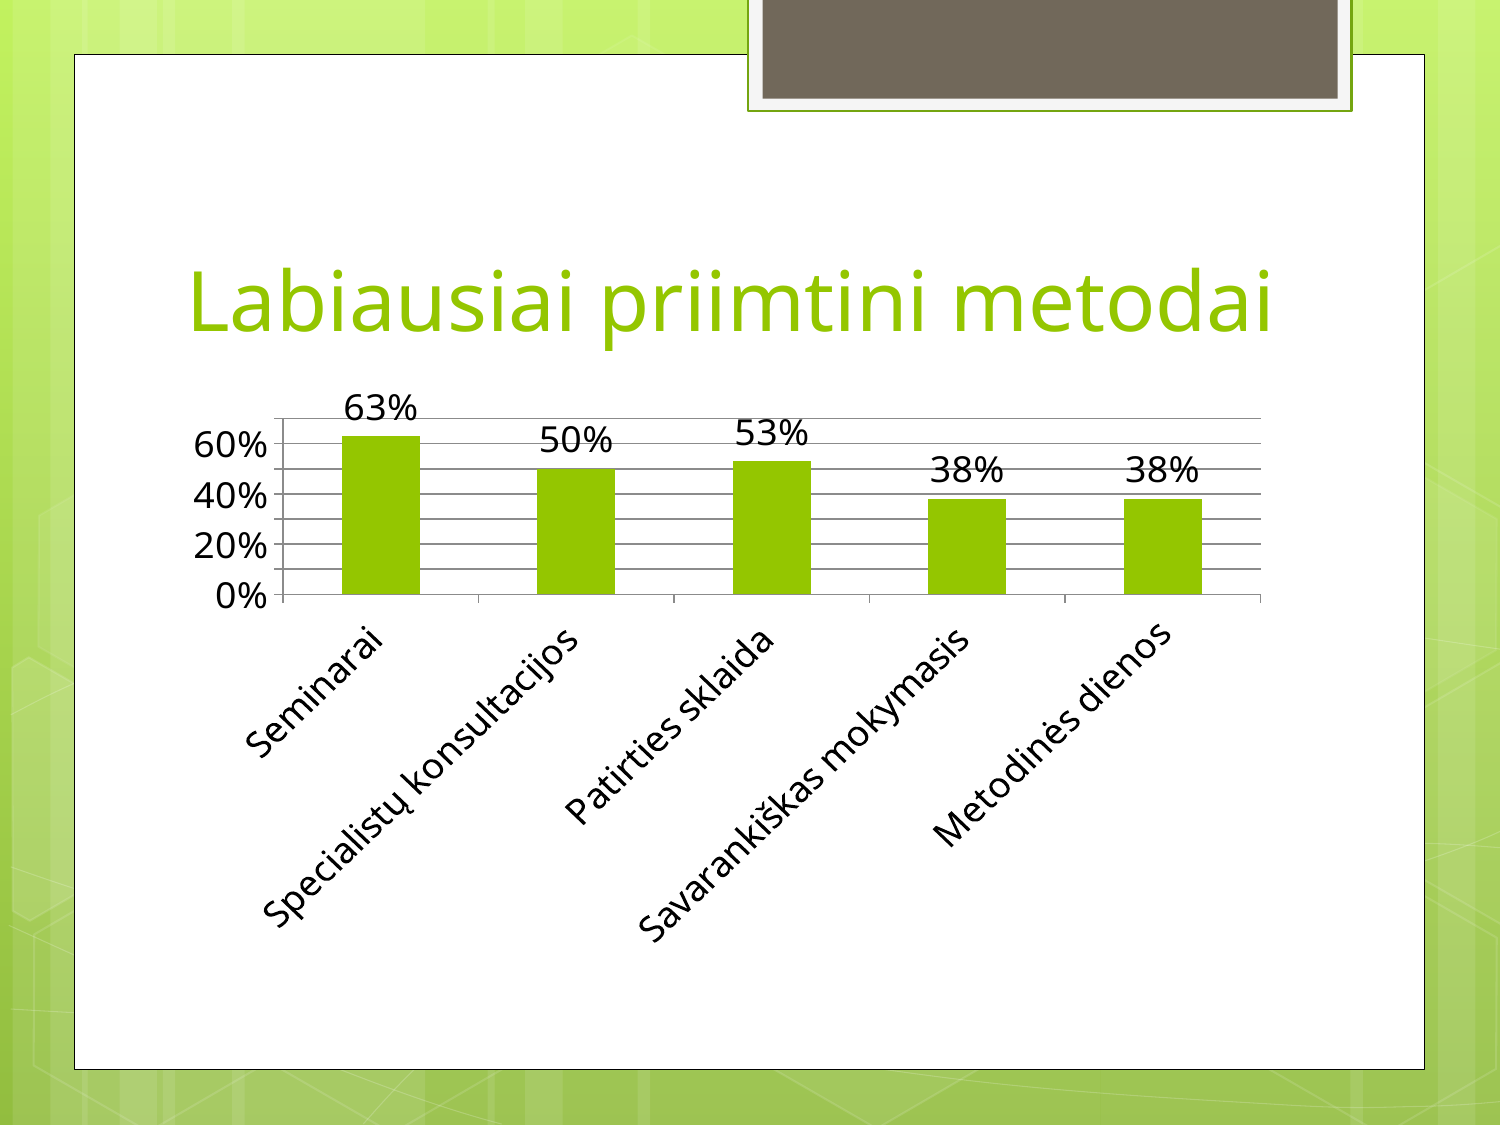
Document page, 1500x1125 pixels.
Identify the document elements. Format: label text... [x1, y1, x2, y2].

title Labiausiai priimtini metodai [171, 168, 1324, 357]
chart [170, 380, 1284, 957]
